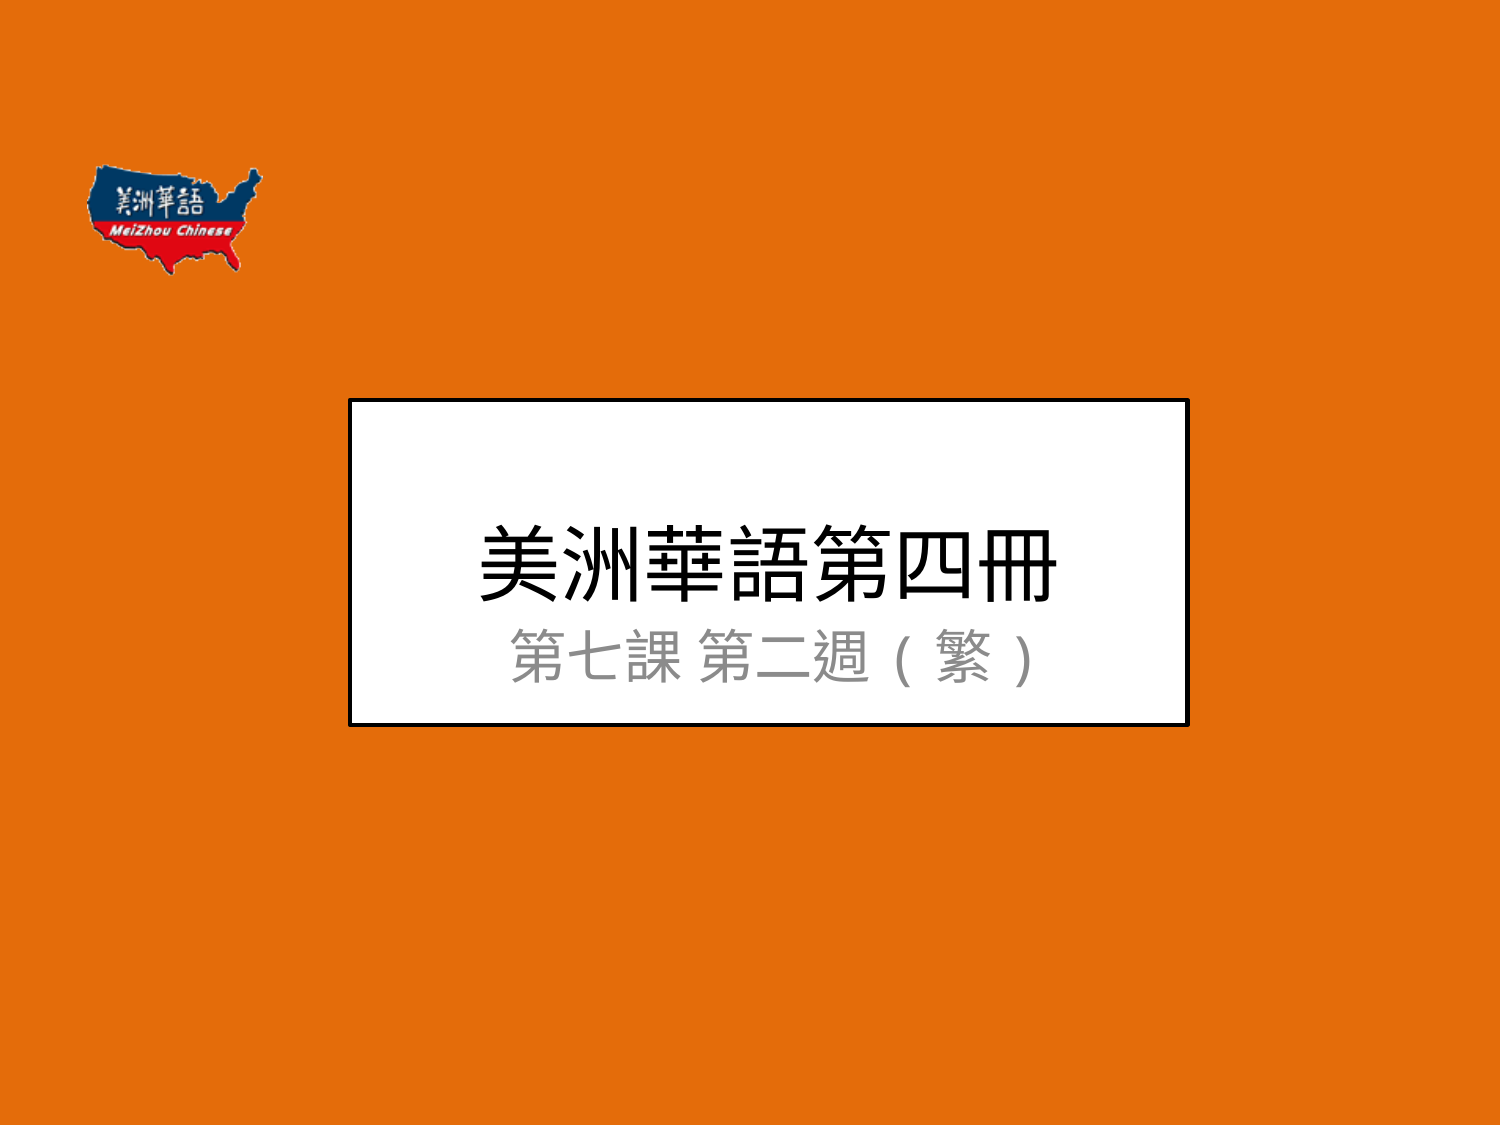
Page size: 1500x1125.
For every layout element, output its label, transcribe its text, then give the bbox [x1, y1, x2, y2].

text_box 美洲華語第四冊 [348, 398, 1190, 612]
subtitle 第七課 第二週(繁) [249, 612, 1300, 900]
picture [87, 162, 263, 277]
